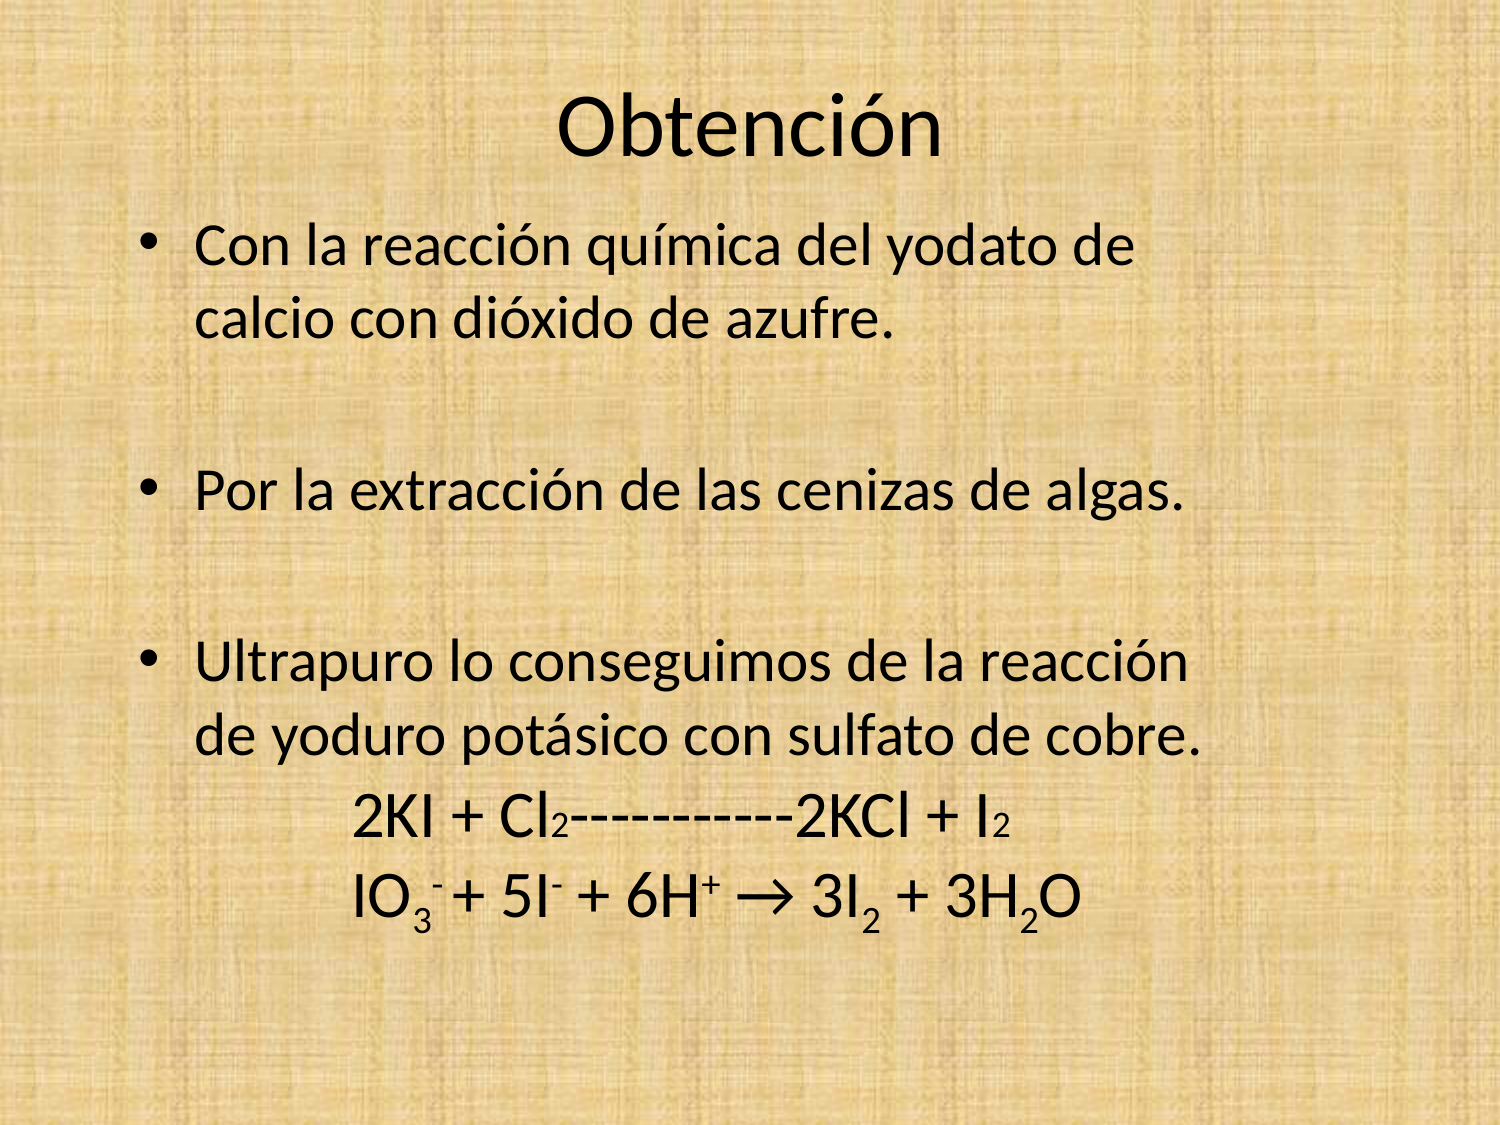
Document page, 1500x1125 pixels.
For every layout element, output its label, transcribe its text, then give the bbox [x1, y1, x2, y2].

text_box 2KI + Cl2-----------2KCl + I2 IO3- + 5I- + 6H+ → 3I2 + 3H2O [336, 763, 1187, 949]
picture [0, 0, 1500, 1125]
title Obtención [123, 42, 1378, 198]
list Con la reacción química del yodato de calcio con dióxido de azufre. Por la extracción de las cenizas de algas. Ultrapuro lo conseguimos de la reacción de yoduro potásico con sulfato de cobre. [123, 196, 1248, 875]
